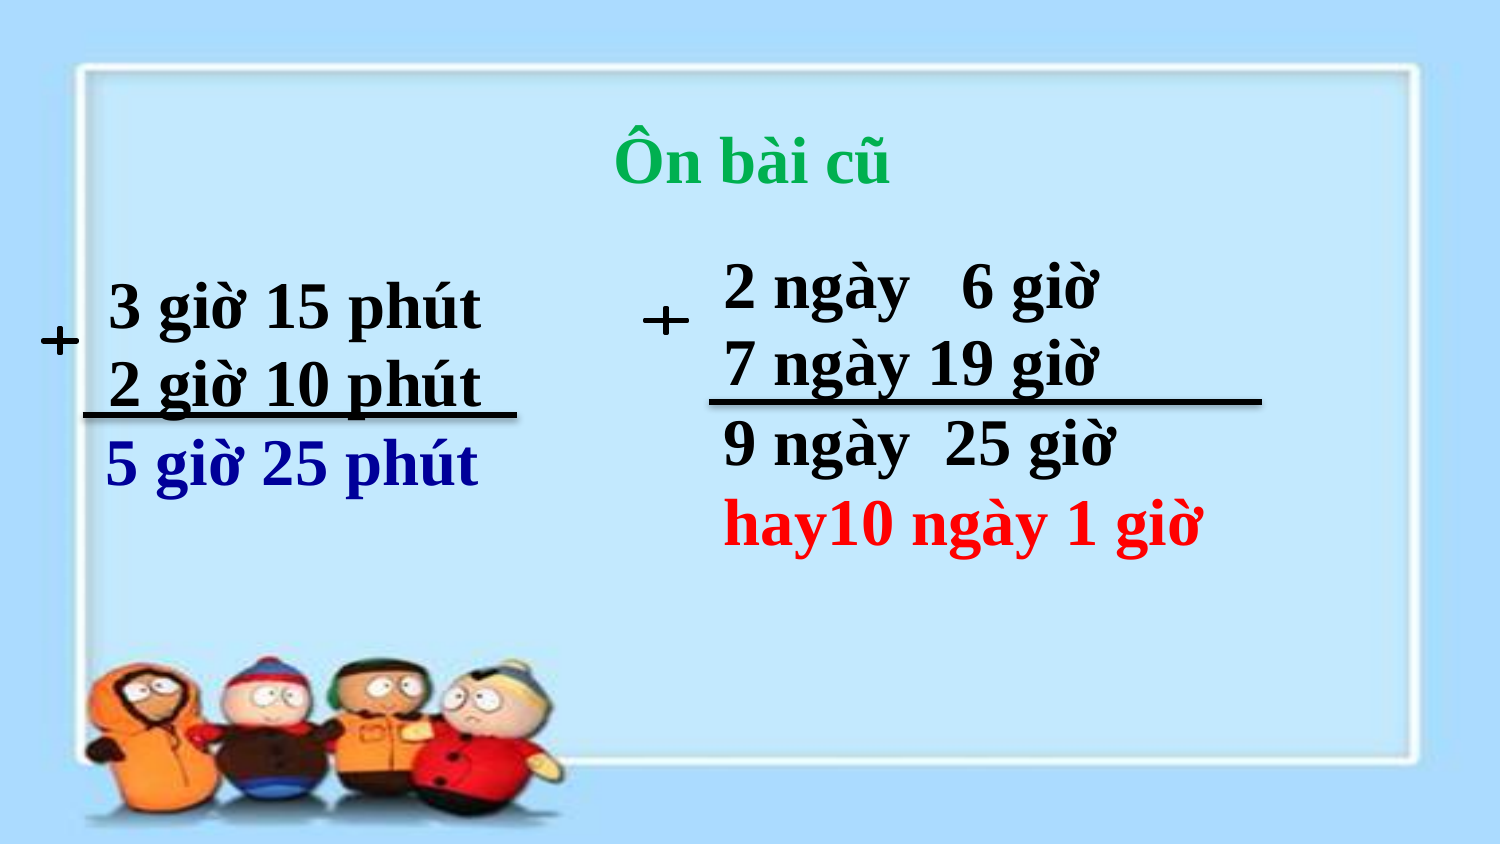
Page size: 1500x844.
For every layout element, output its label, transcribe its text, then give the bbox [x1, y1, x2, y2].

picture [0, 0, 1500, 844]
text_box Ôn bài cũ [599, 109, 908, 204]
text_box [37, 254, 569, 508]
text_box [637, 234, 1313, 651]
